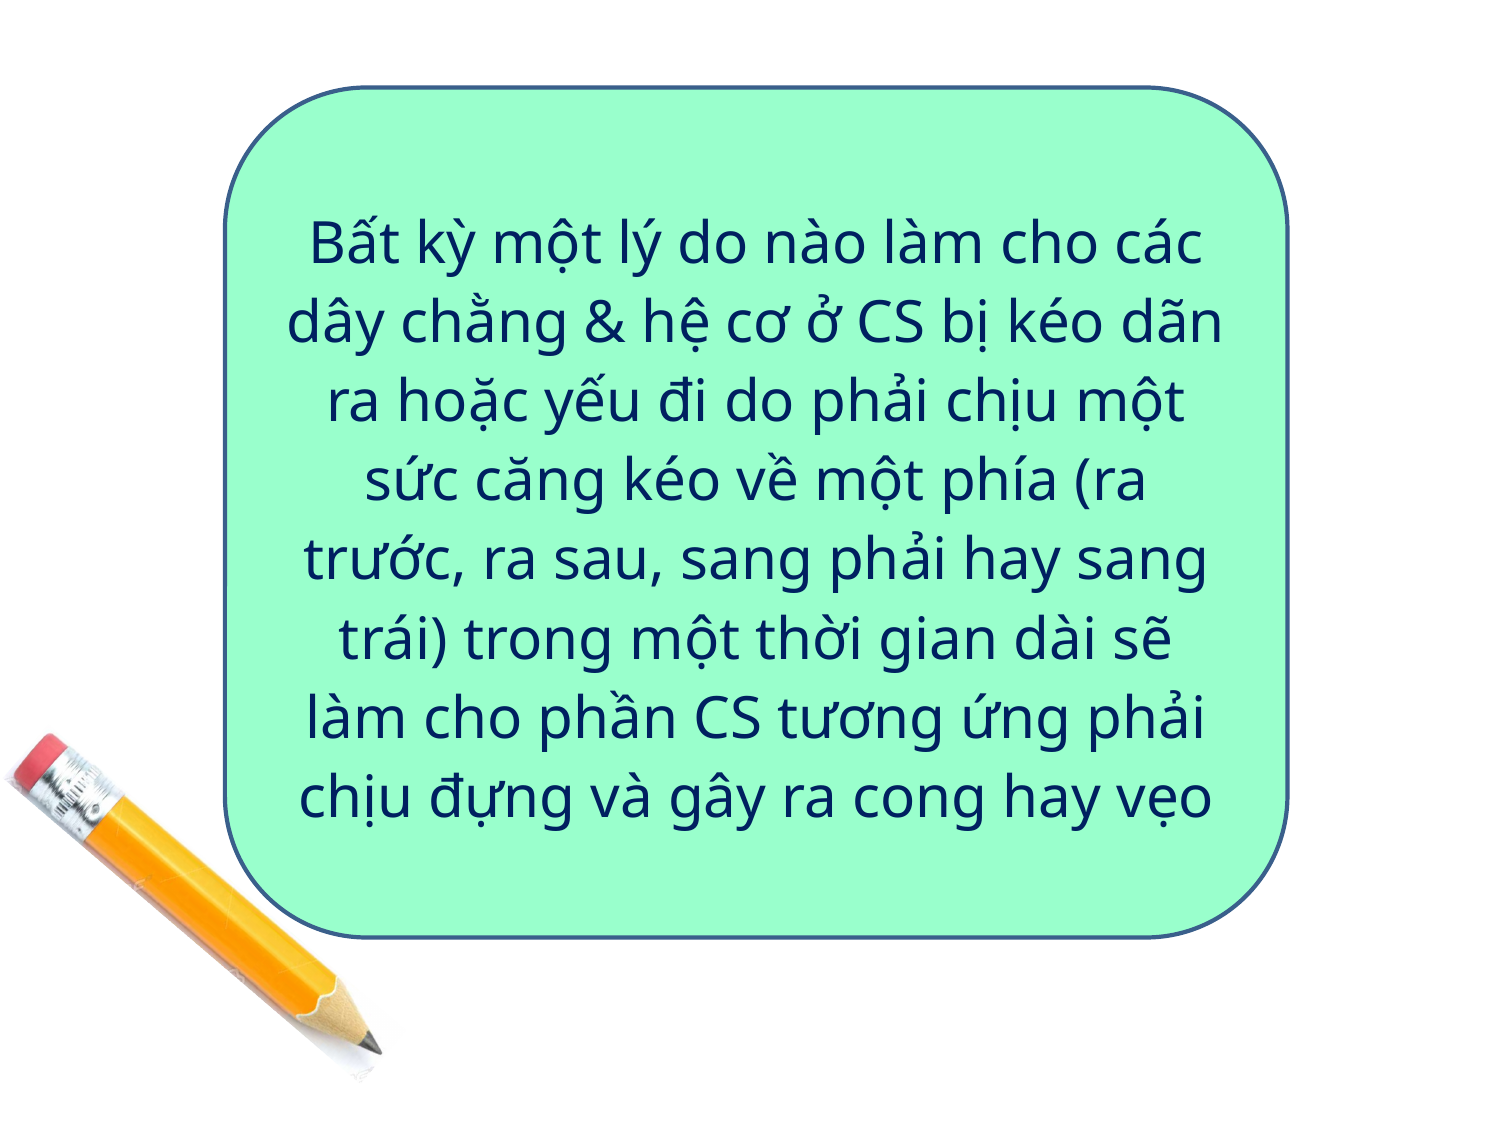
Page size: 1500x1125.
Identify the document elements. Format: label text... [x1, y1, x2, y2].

text_box Bất kỳ một lý do nào làm cho các dây chằng & hệ cơ ở CS bị kéo dãn ra hoặc yếu đi do phải chịu một sức căng kéo về một phía (ra trước, ra sau, sang phải hay sang trái) trong một thời gian dài sẽ làm cho phần CS tương ứng phải chịu đựng và gây ra cong hay vẹo [222, 85, 1290, 940]
picture [4, 725, 405, 1083]
